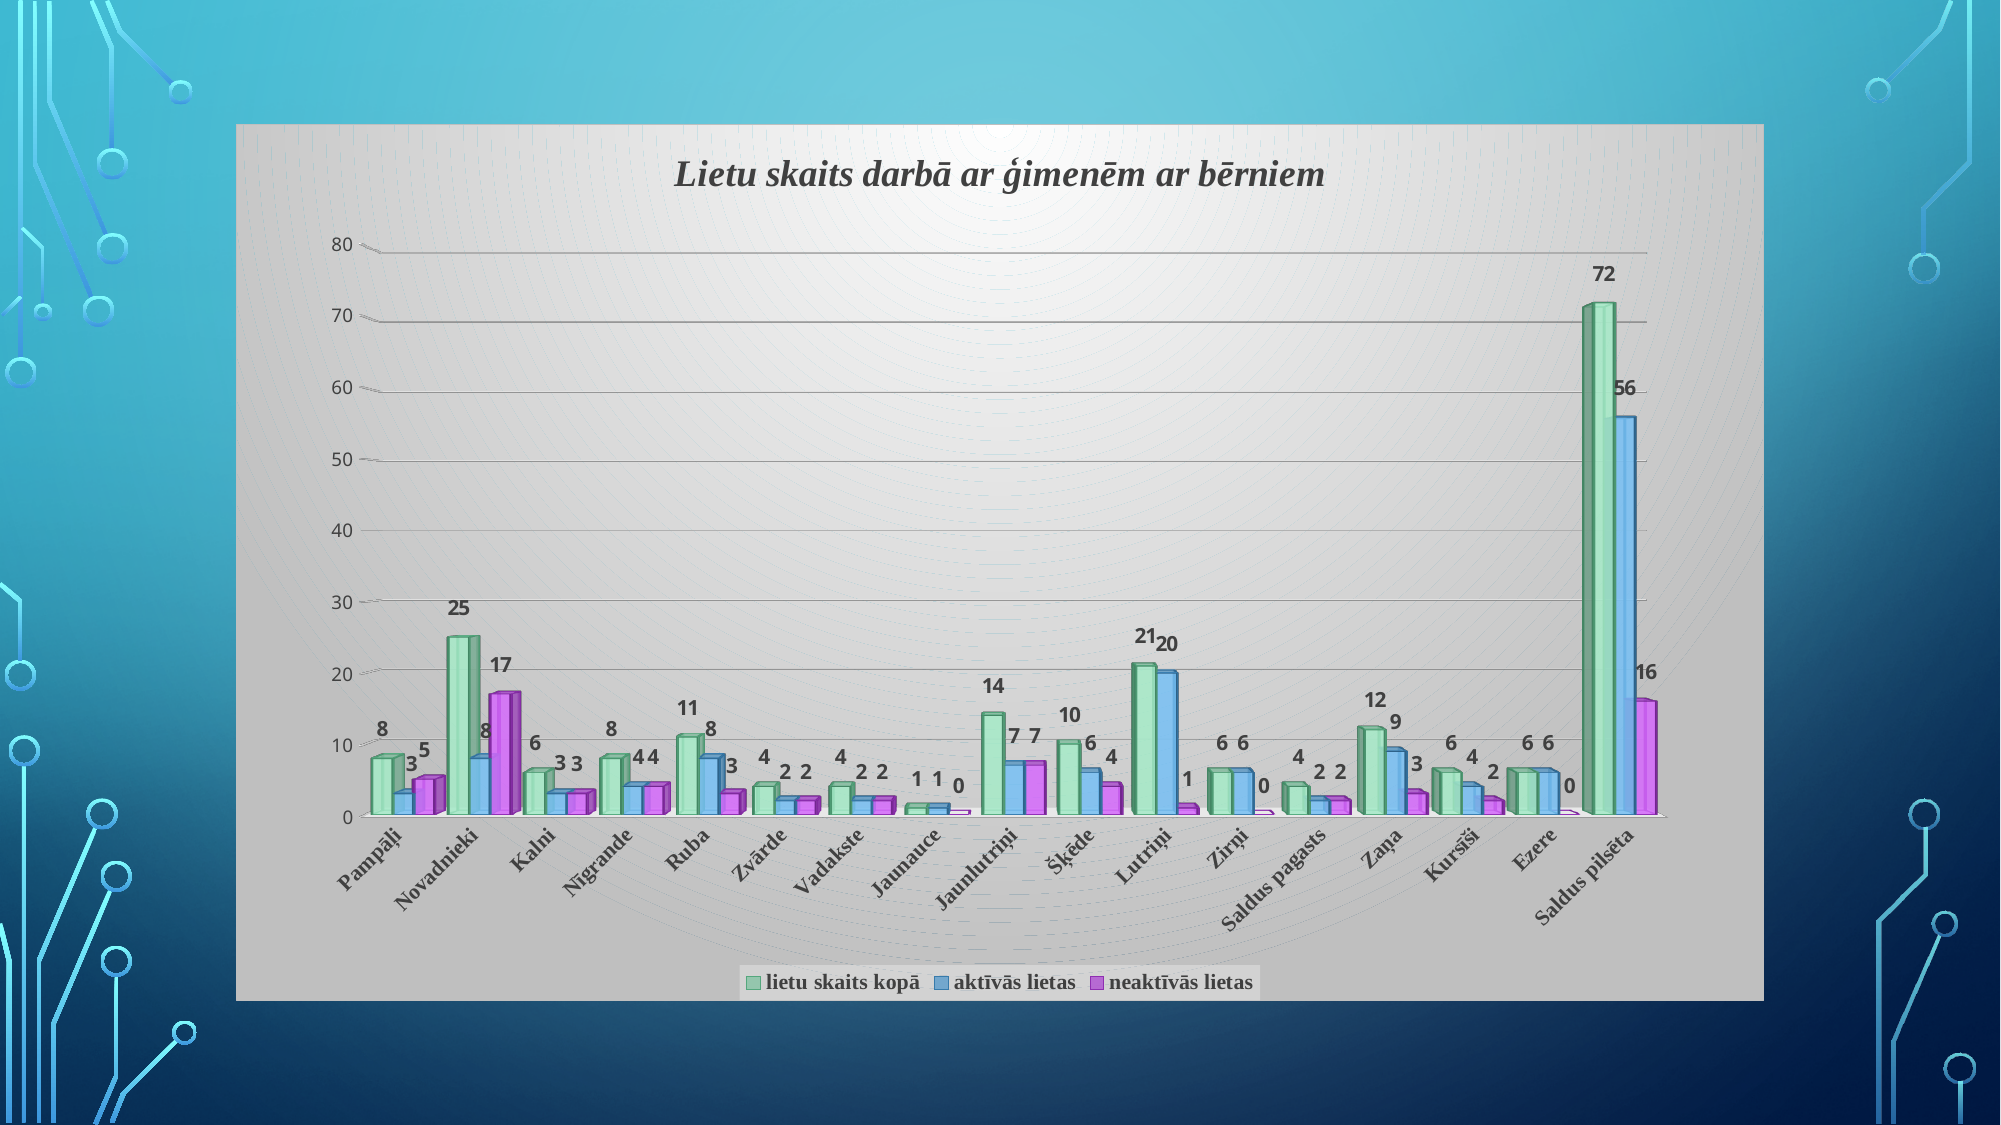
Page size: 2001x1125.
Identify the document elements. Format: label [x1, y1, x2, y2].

chart [235, 123, 1765, 1002]
